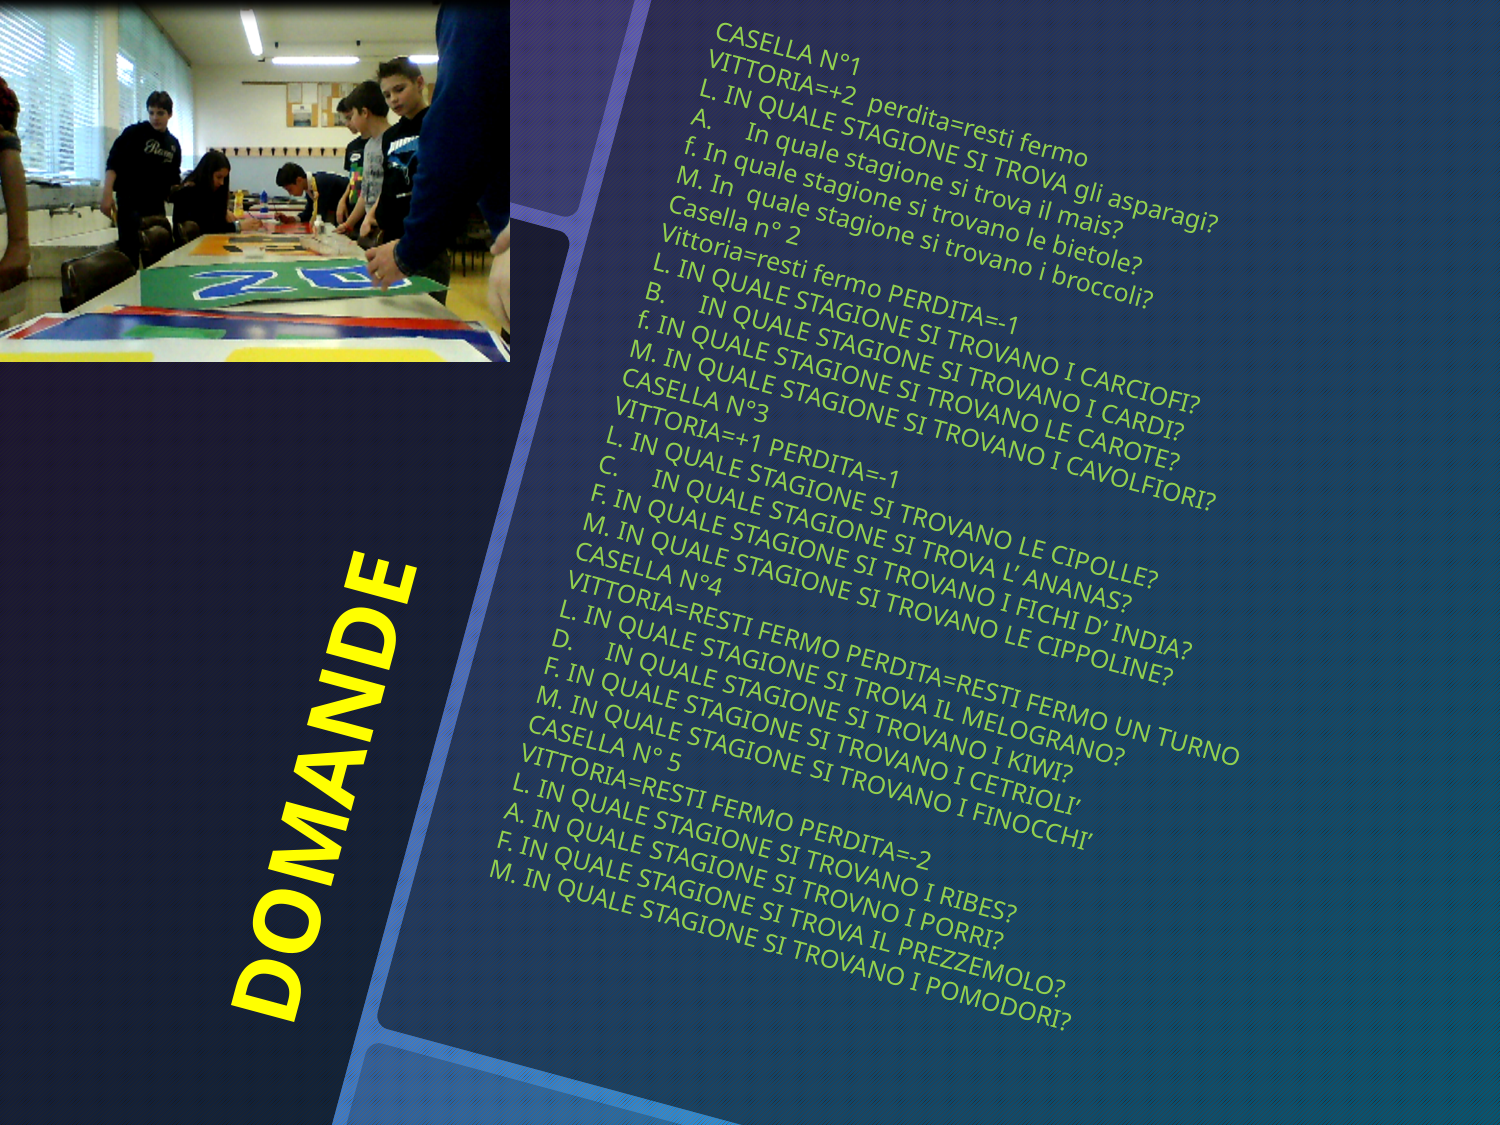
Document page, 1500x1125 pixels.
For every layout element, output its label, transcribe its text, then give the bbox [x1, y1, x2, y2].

text_box CASELLA N°1 VITTORIA=+2 perdita=resti fermo L. IN QUALE STAGIONE SI TROVA gli asparagi? In quale stagione si trova il mais? f. In quale stagione si trovano le bietole? M. In quale stagione si trovano i broccoli? Casella n° 2 Vittoria=resti fermo PERDITA=-1 L. IN QUALE STAGIONE SI TROVANO I CARCIOFI? IN QUALE STAGIONE SI TROVANO I CARDI? f. IN QUALE STAGIONE SI TROVANO LE CAROTE? M. IN QUALE STAGIONE SI TROVANO I CAVOLFIORI? CASELLA N°3 VITTORIA=+1 PERDITA=-1 L. IN QUALE STAGIONE SI TROVANO LE CIPOLLE? IN QUALE STAGIONE SI TROVA L’ ANANAS? F. IN QUALE STAGIONE SI TROVANO I FICHI D’ INDIA? M. IN QUALE STAGIONE SI TROVANO LE CIPPOLINE? CASELLA N°4 VITTORIA=RESTI FERMO PERDITA=RESTI FERMO UN TURNO L. IN QUALE STAGIONE SI TROVA IL MELOGRANO? IN QUALE STAGIONE SI TROVANO I KIWI? F. IN QUALE STAGIONE SI TROVANO I CETRIOLI’ M. IN QUALE STAGIONE SI TROVANO I FINOCCHI’ CASELLA N° 5 VITTORIA=RESTI FERMO PERDITA=-2 L. IN QUALE STAGIONE SI TROVANO I RIBES? A. IN QUALE STAGIONE SI TROVNO I PORRI? F. IN QUALE STAGIONE SI TROVA IL PREZZEMOLO? M. IN QUALE STAGIONE SI TROVANO I POMODORI? [470, 3, 1435, 1081]
picture [0, 0, 511, 362]
text_box DOMANDE [192, 522, 448, 1053]
